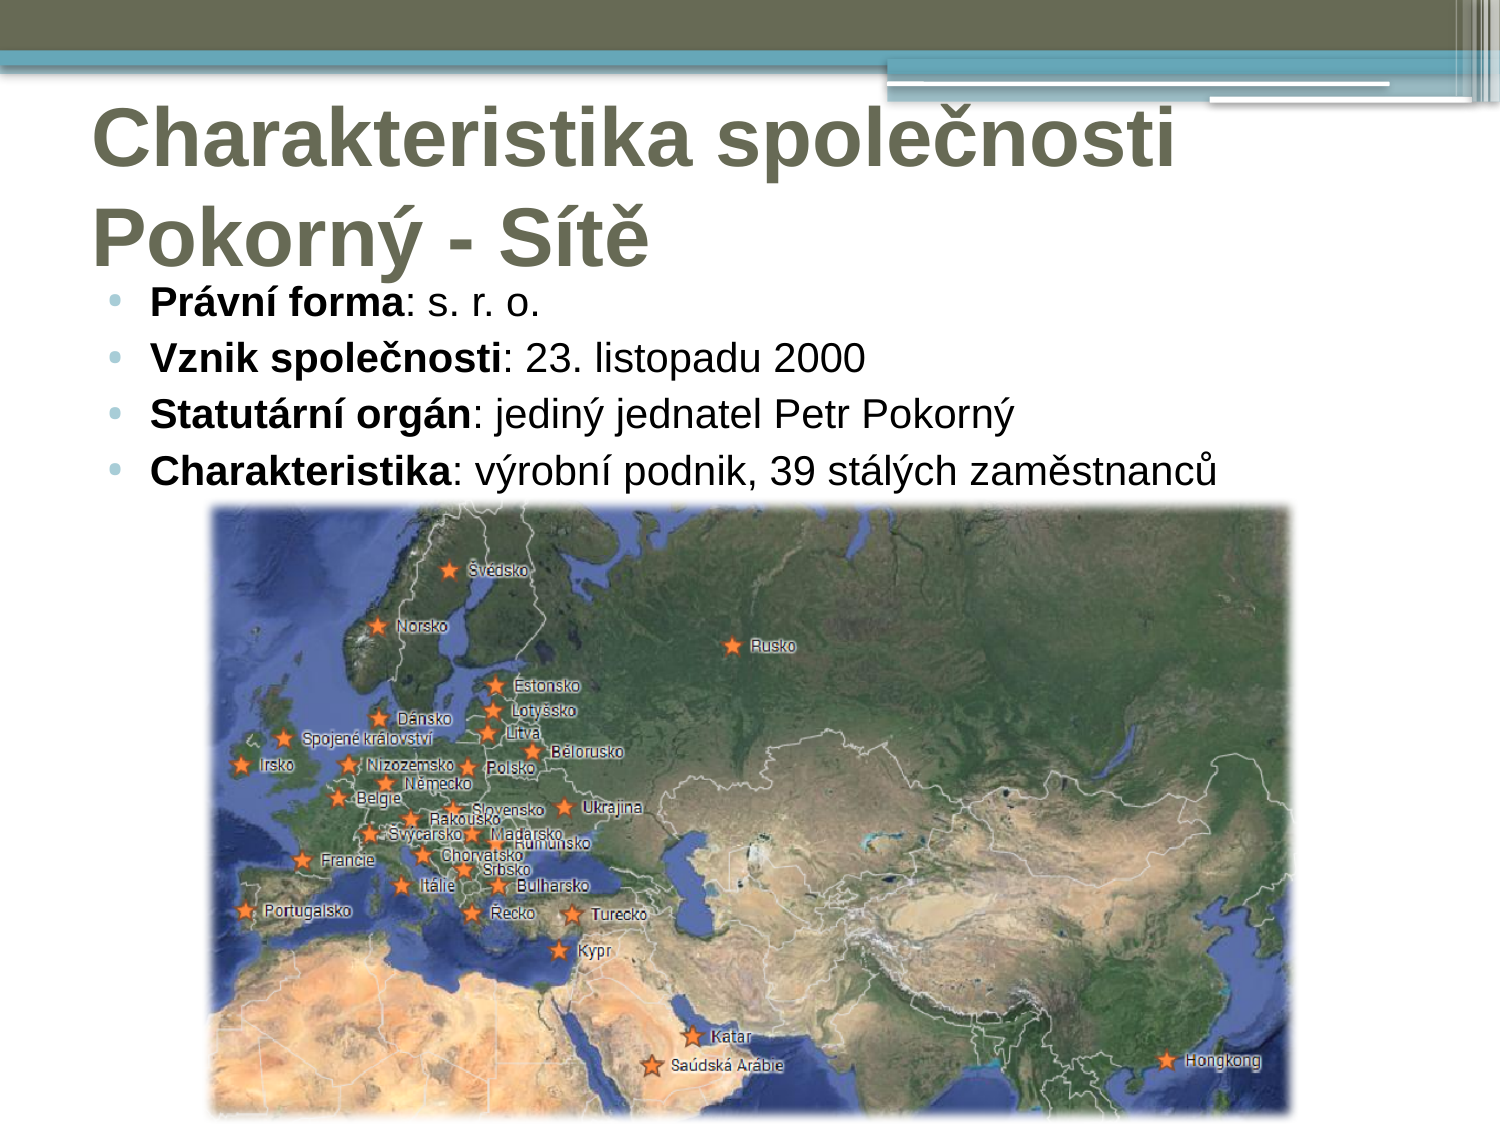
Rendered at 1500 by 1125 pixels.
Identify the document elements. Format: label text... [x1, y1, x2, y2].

picture [200, 495, 1300, 1125]
title Charakteristika společnosti Pokorný - Sítě [76, 101, 1427, 265]
list Právní forma: s. r. o. Vznik společnosti: 23. listopadu 2000 Statutární orgán: jediný jednatel Petr Pokorný Charakteristika: výrobní podnik, 39 stálých zaměstnanců [75, 267, 1425, 575]
